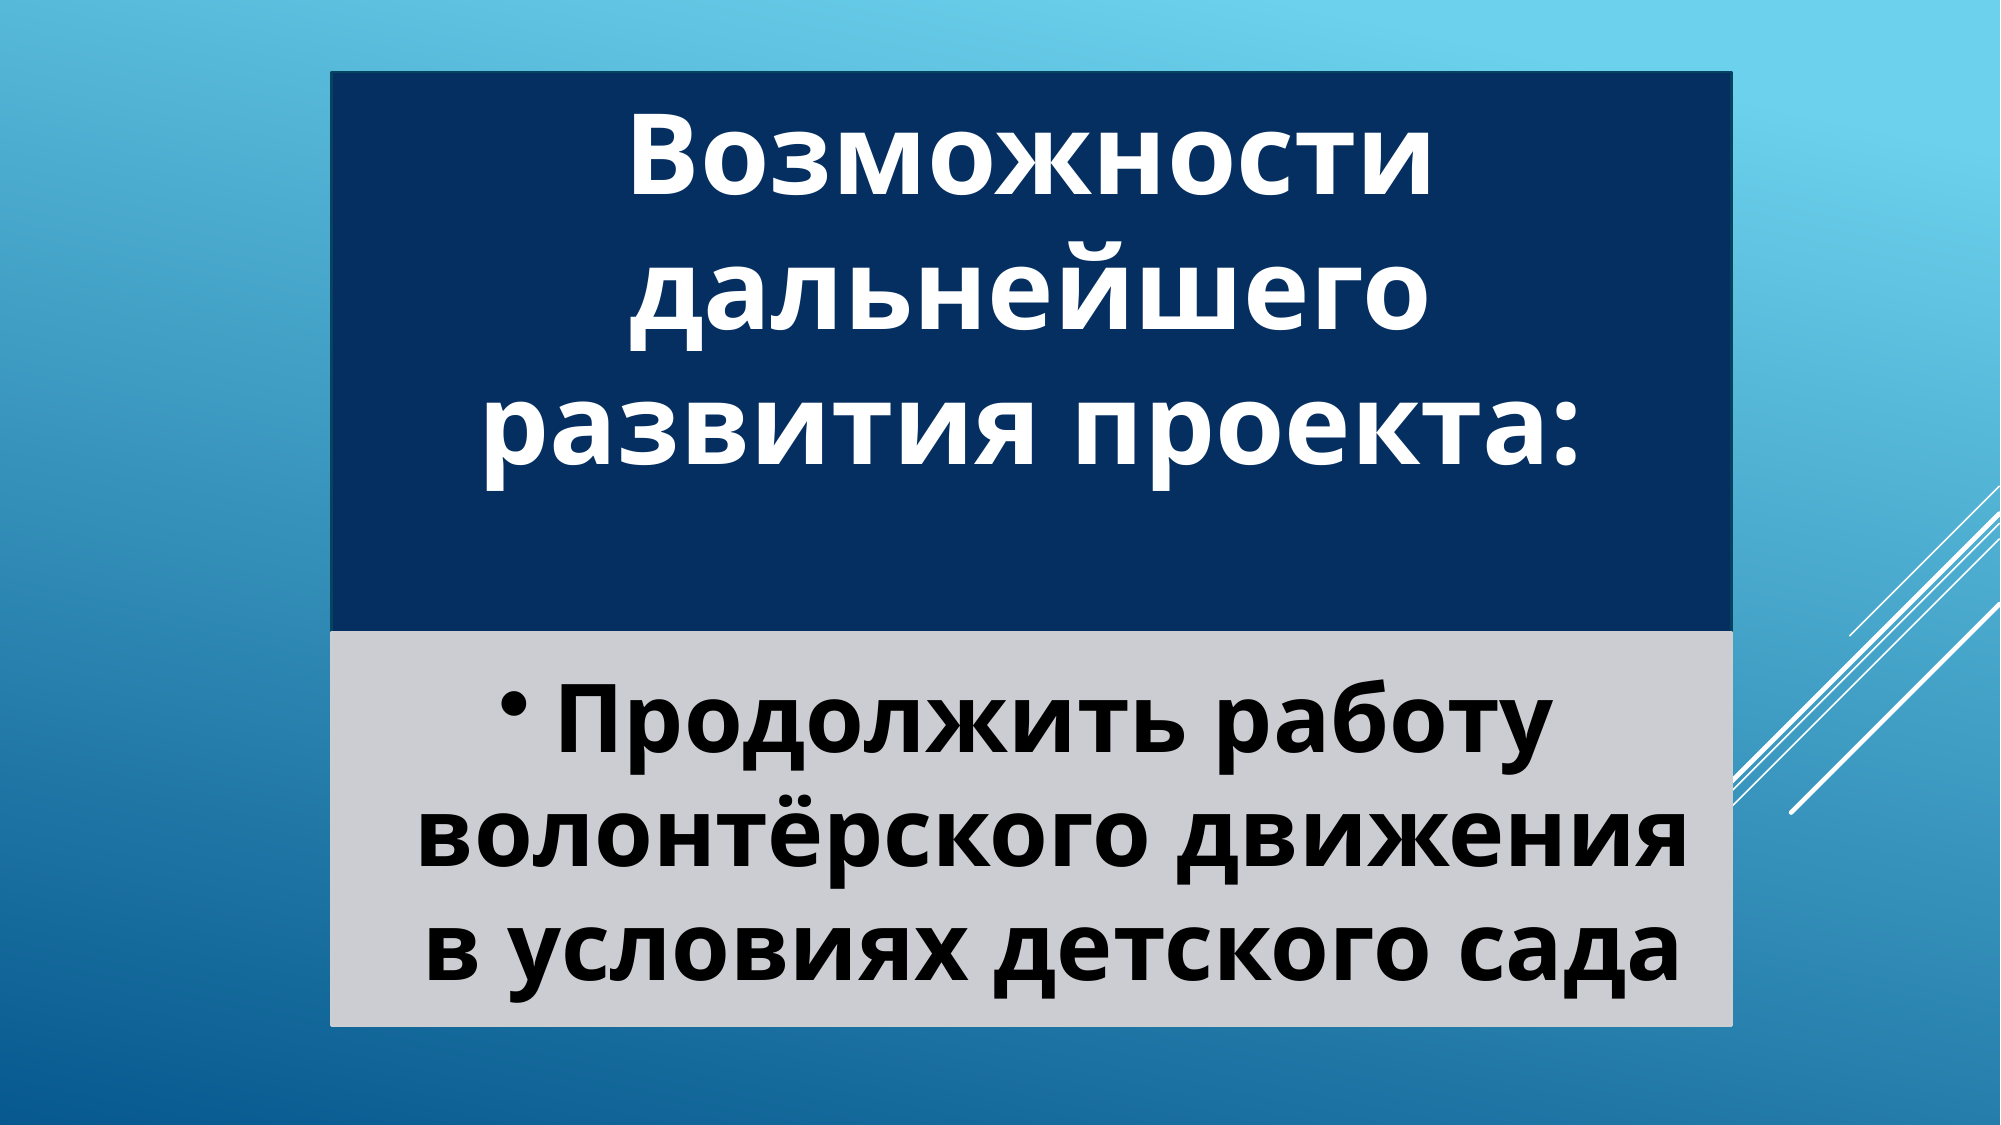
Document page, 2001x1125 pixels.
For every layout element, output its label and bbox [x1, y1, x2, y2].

text_box [331, 71, 1732, 1026]
